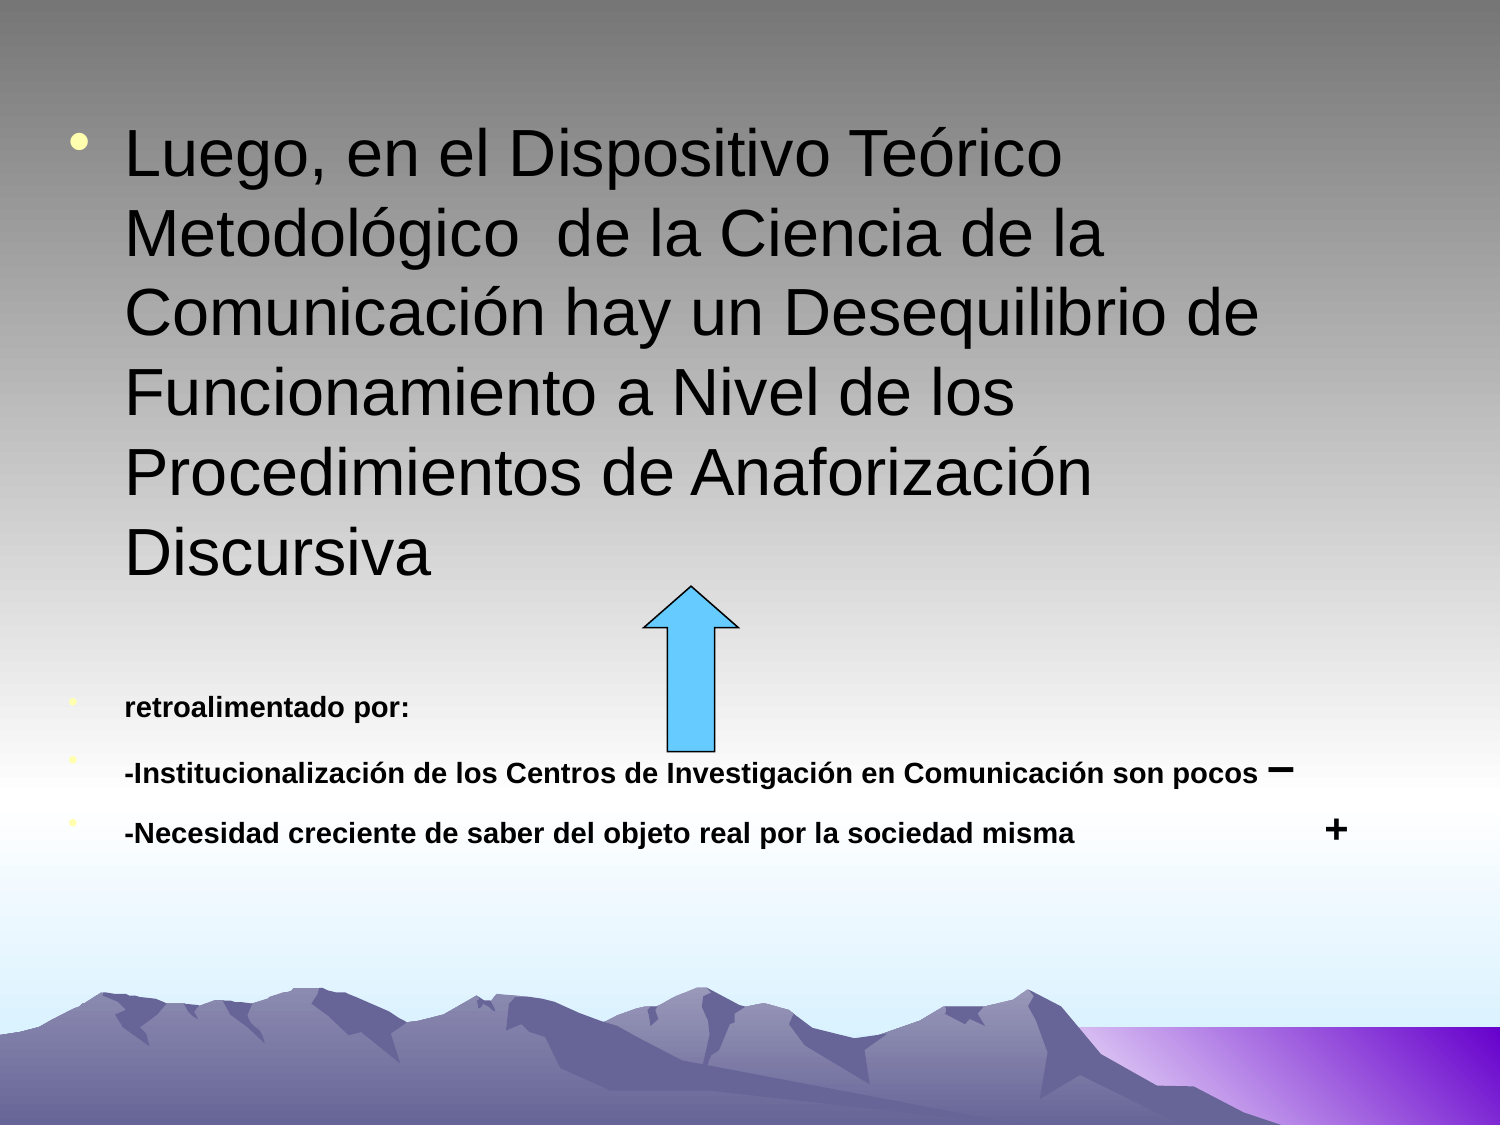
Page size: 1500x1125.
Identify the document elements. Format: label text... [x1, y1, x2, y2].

text_box [643, 586, 739, 752]
list Luego, en el Dispositivo Teórico Metodológico de la Ciencia de la Comunicación hay un Desequilibrio de Funcionamiento a Nivel de los Procedimientos de Anaforización Discursiva retroalimentado por: -Institucionalización de los Centros de Investigación en Comunicación son pocos – -Necesidad creciente de saber del objeto real por la sociedad misma + [52, 101, 1426, 1001]
